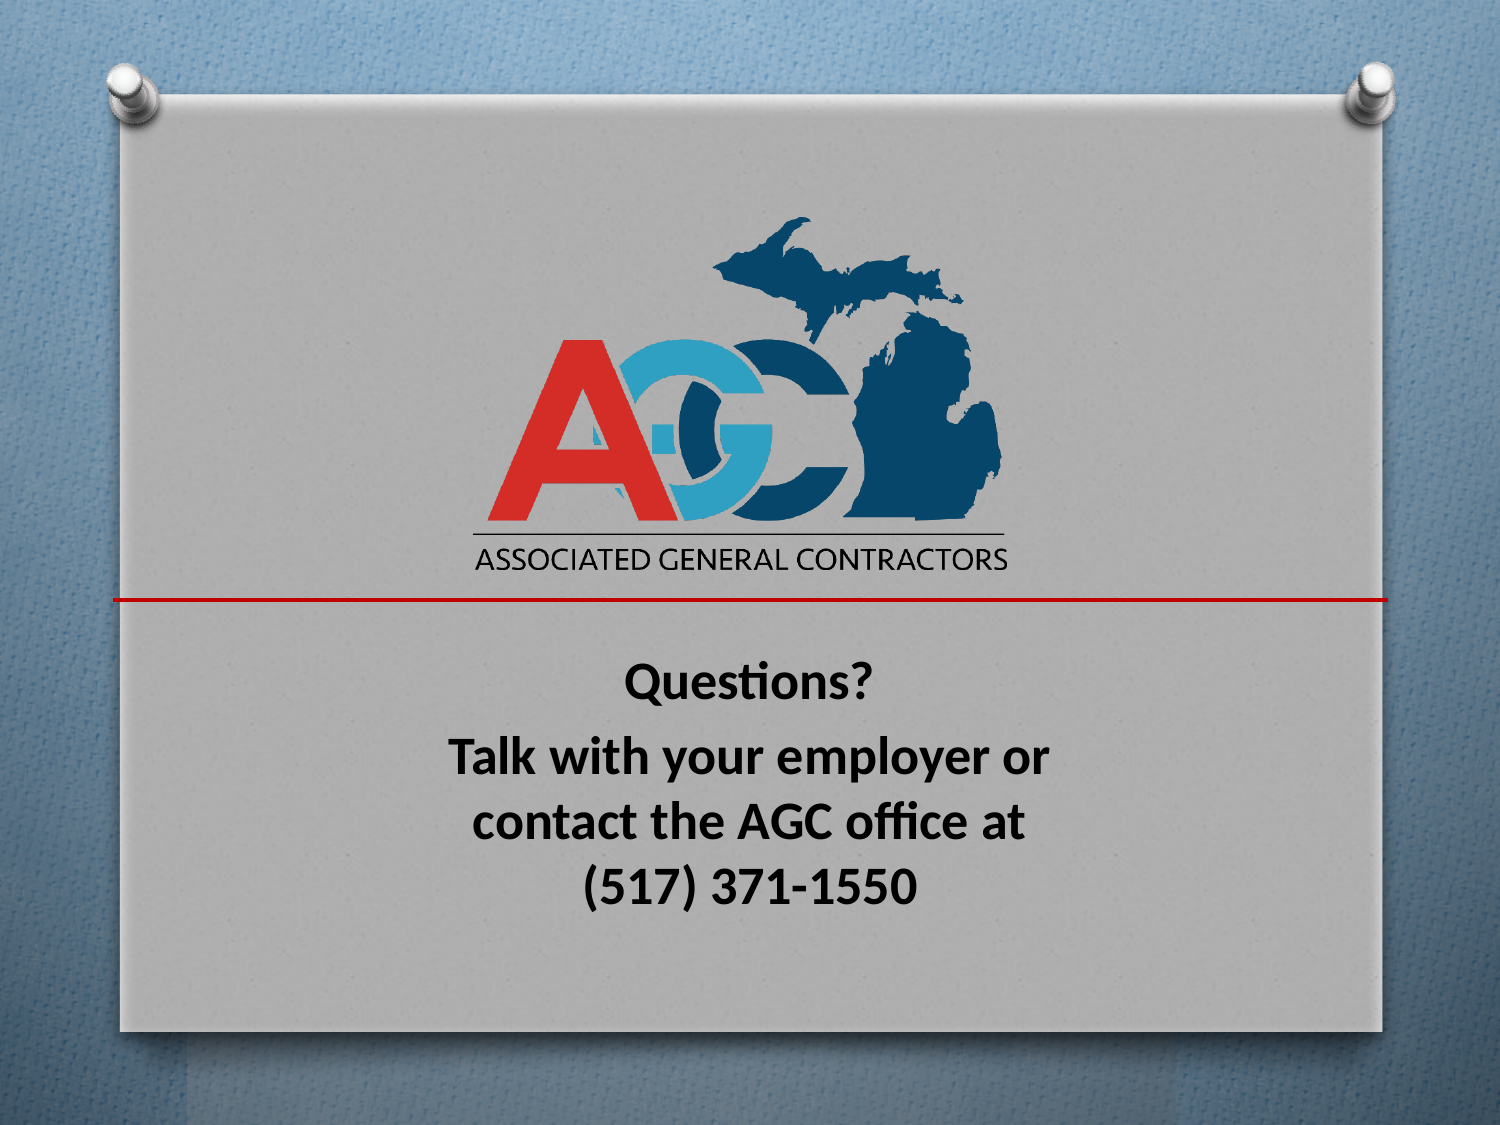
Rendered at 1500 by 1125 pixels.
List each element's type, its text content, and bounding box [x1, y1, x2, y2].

picture [75, 29, 198, 153]
subtitle Questions? Talk with your employer or contact the AGC office at (517) 371-1550 [225, 637, 1275, 925]
picture [1317, 35, 1439, 156]
picture [473, 217, 1007, 570]
